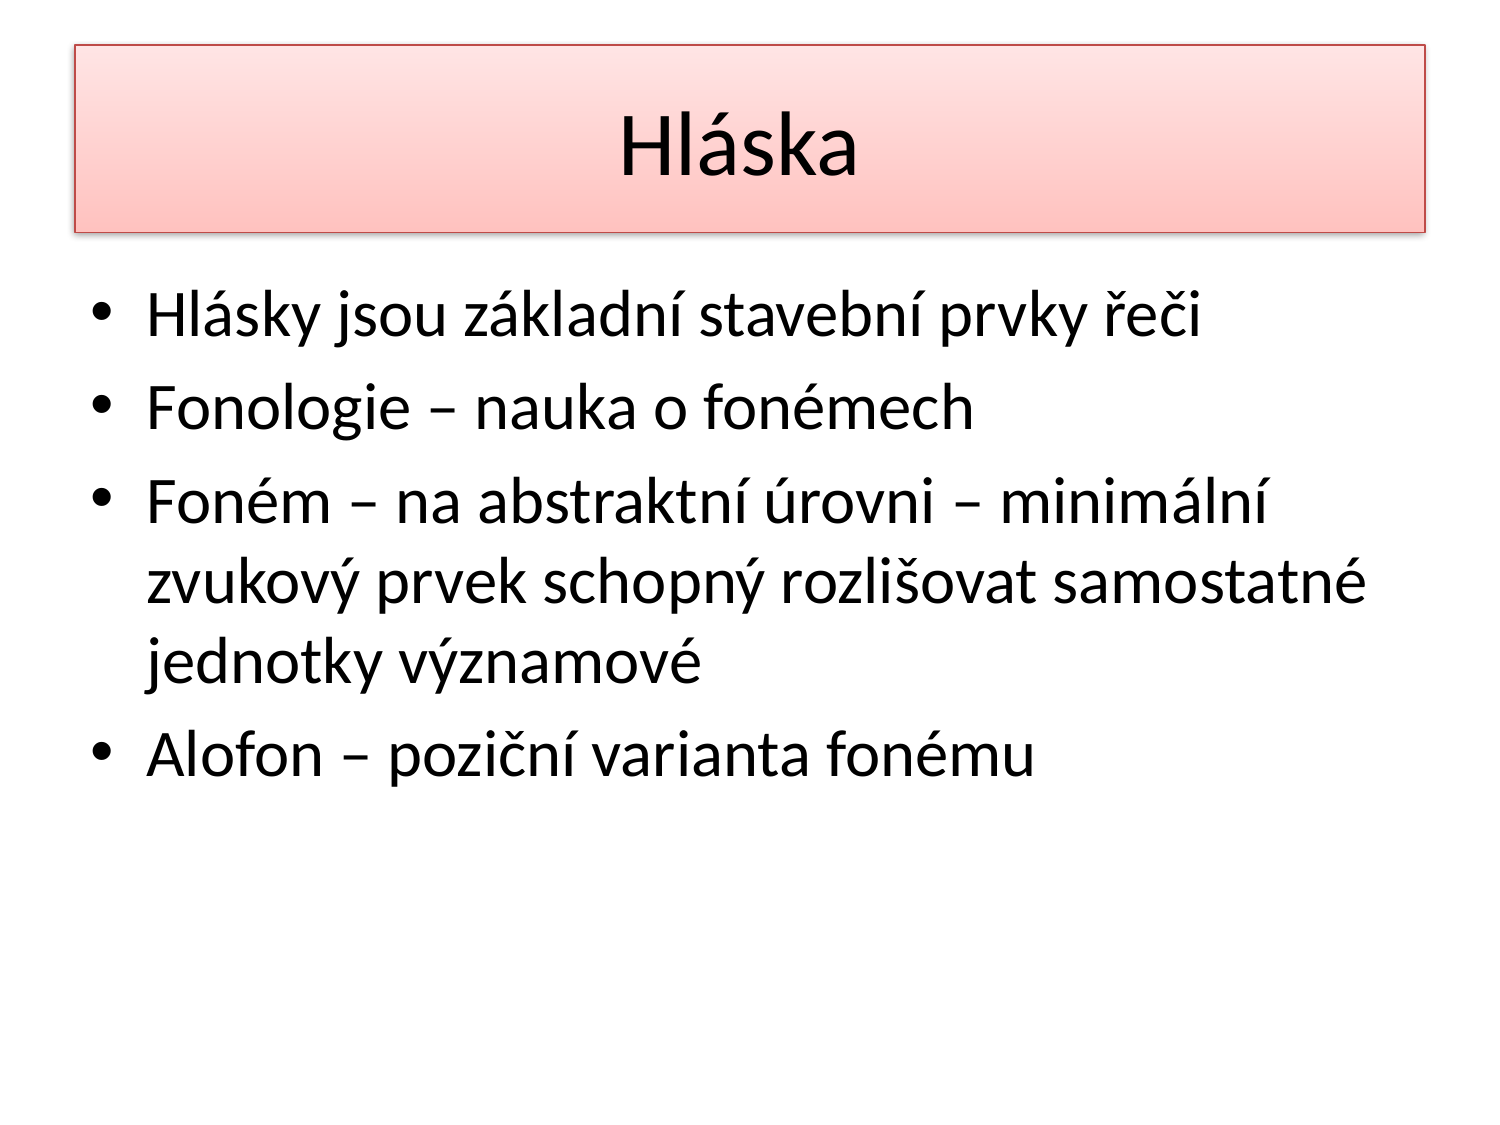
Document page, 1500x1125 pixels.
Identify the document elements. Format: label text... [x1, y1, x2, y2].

title Hláska [74, 44, 1426, 233]
list Hlásky jsou základní stavební prvky řeči Fonologie – nauka o fonémech Foném – na abstraktní úrovni – minimální zvukový prvek schopný rozlišovat samostatné jednotky významové Alofon – poziční varianta fonému [75, 262, 1425, 1005]
